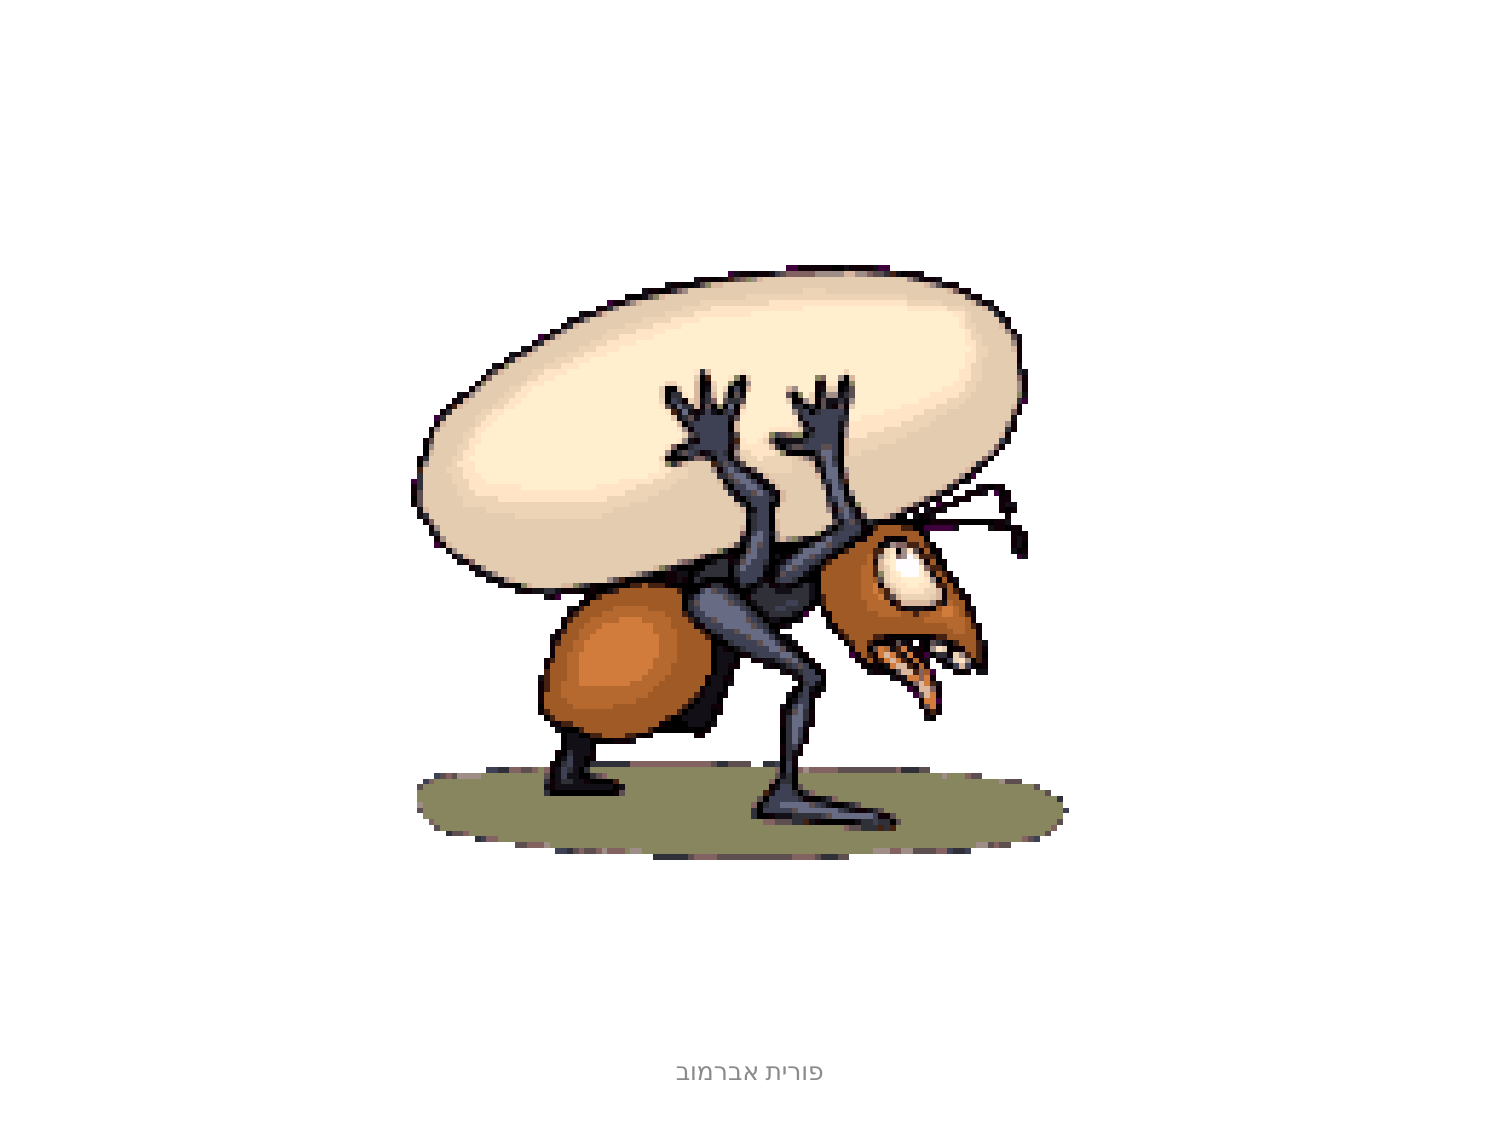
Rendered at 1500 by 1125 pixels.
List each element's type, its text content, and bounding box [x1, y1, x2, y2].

picture [359, 231, 1070, 860]
footer פורית אברמוב [512, 1042, 988, 1103]
